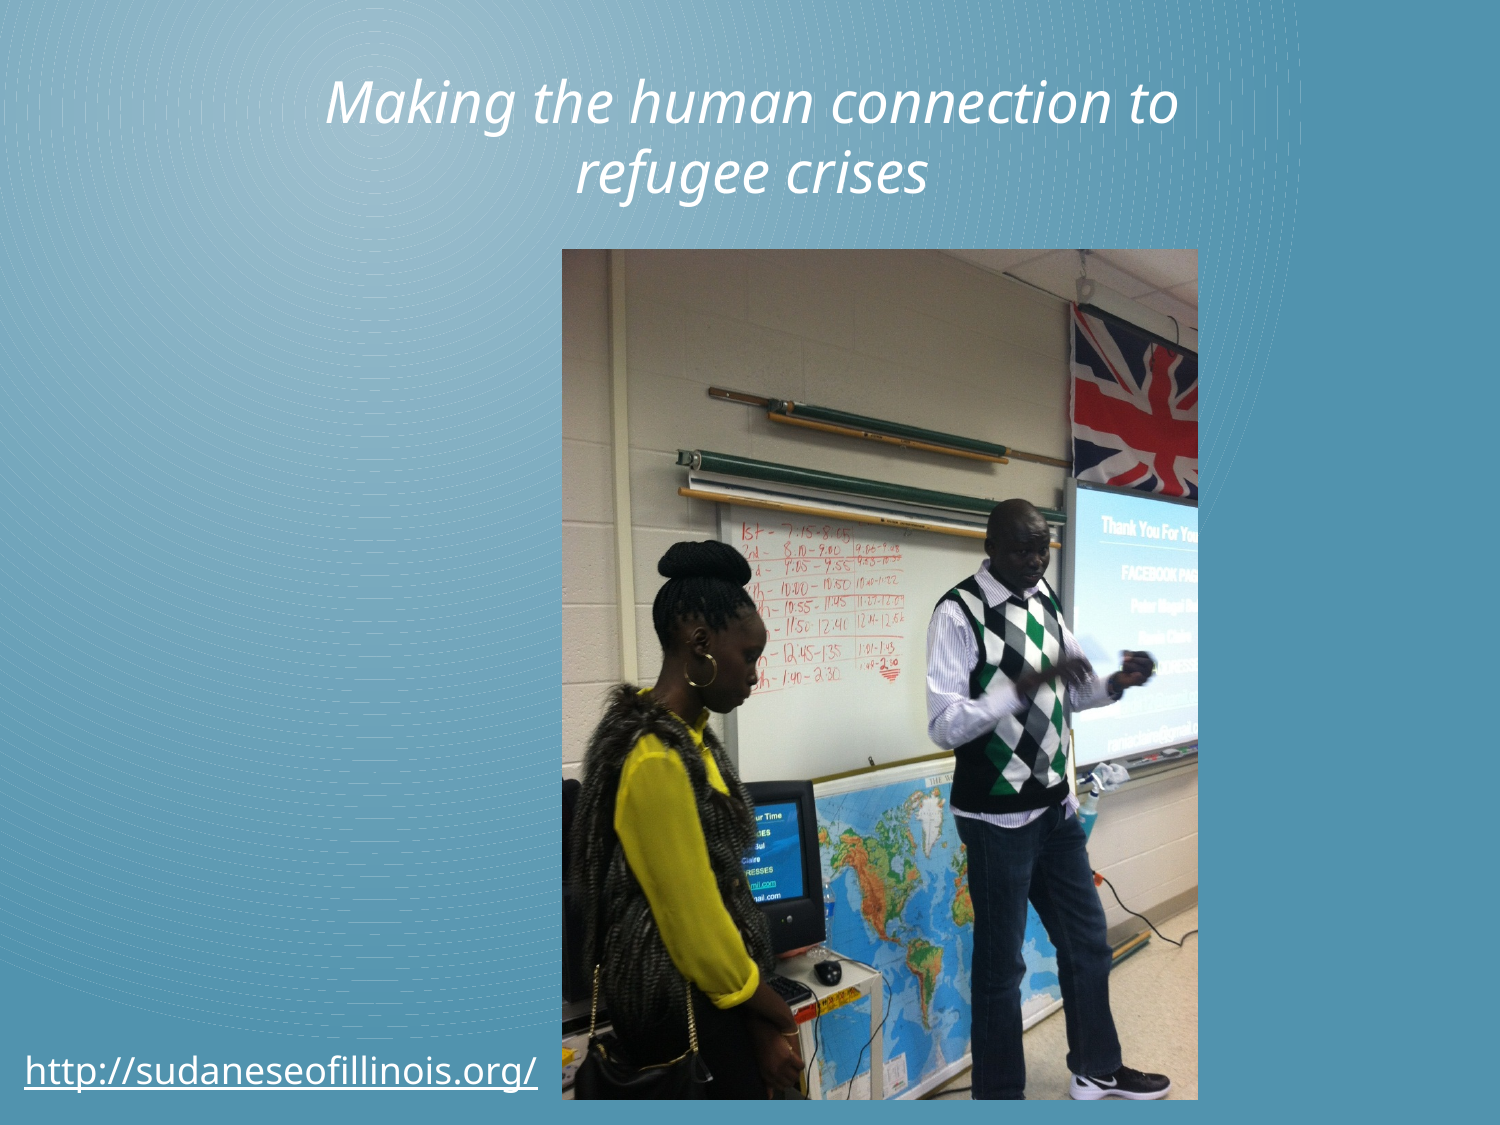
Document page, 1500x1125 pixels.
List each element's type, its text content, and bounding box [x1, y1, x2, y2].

list Making the human connection to refugee crises [254, 58, 1250, 696]
picture [562, 249, 1199, 1101]
text_box http://sudaneseofillinois.org/ [9, 1039, 553, 1106]
